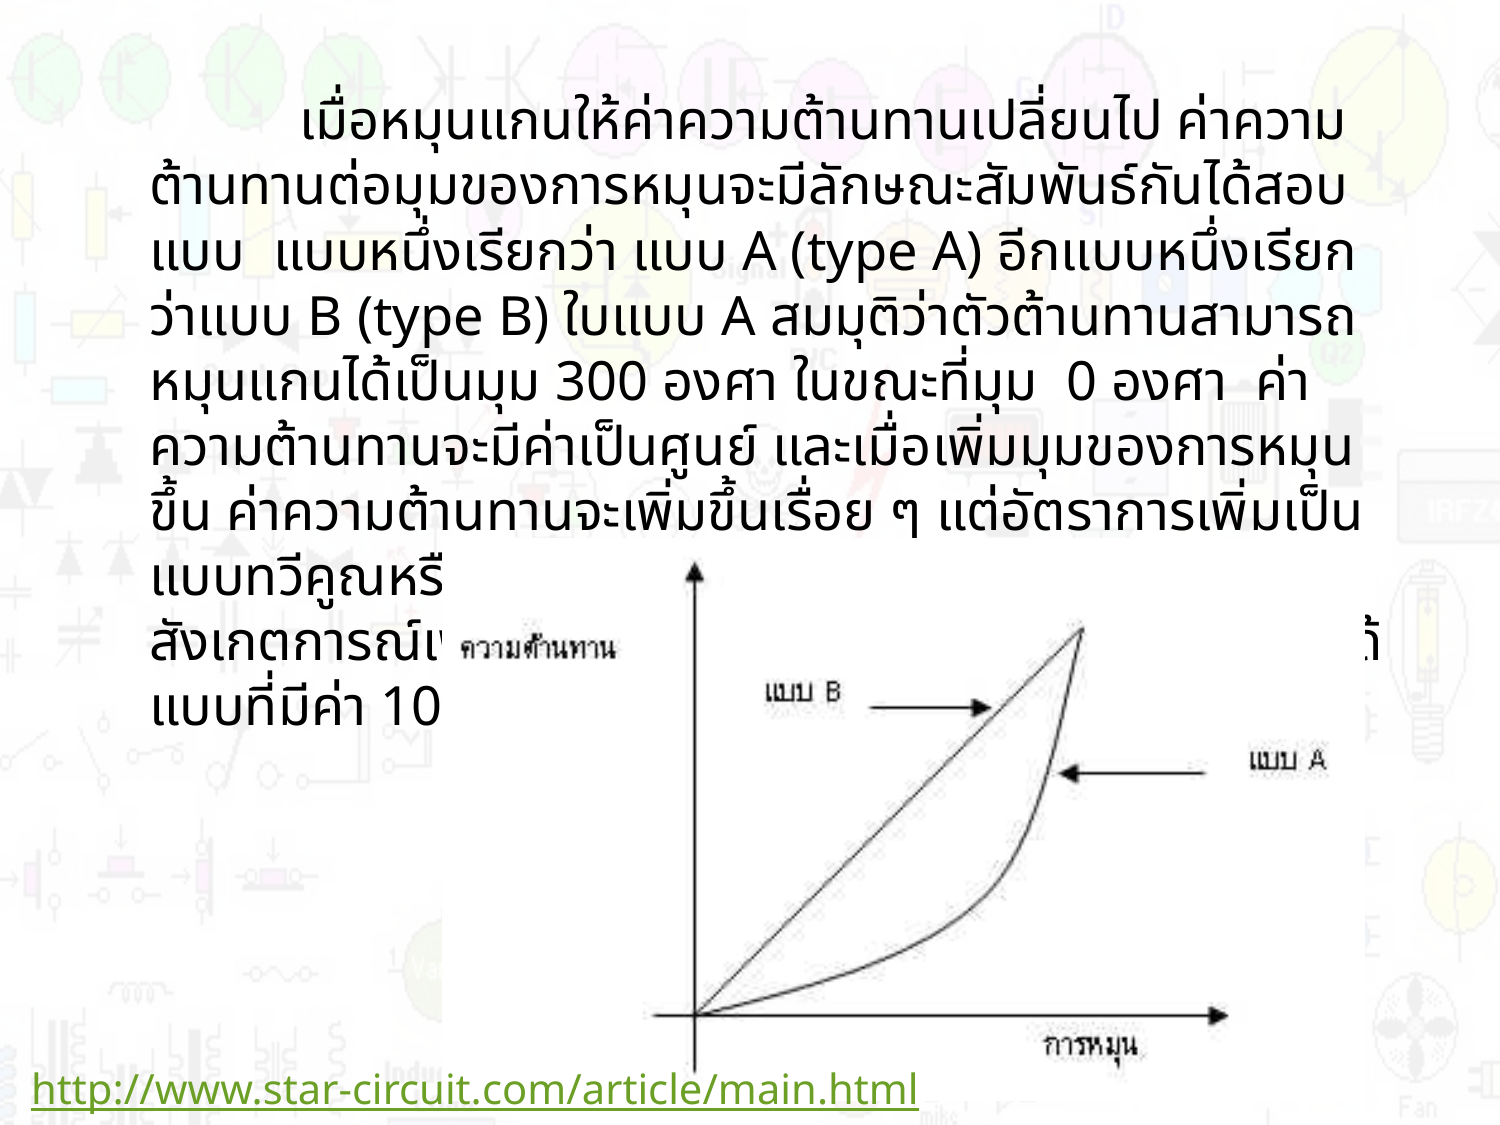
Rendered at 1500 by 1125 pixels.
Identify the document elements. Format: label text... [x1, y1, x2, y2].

list เมื่อหมุนแกนให้ค่าความต้านทานเปลี่ยนไป ค่าความต้านทานต่อมุมของการหมุนจะมีลักษณะสัมพันธ์กันได้สอบแบบ แบบหนึ่งเรียกว่า แบบ A (type A) อีกแบบหนึ่งเรียกว่าแบบ B (type B) ใบแบบ A สมมุติว่าตัวต้านทานสามารถหมุนแกนได้เป็นมุม 300 องศา ในขณะที่มุม 0 องศา ค่าความต้านทานจะมีค่าเป็นศูนย์ และเมื่อเพิ่มมุมของการหมุนขึ้น ค่าความต้านทานจะเพิ่มขึ้นเรื่อย ๆ แต่อัตราการเพิ่มเป็นแบบทวีคูณหรือที่เรียกว่าแบบบล็อก (log scale) ขอให้สังเกตการณ์เพิ่มค่าความต้านทานของตัวต้านทานปรับค่าได้แบบที่มีค่า 10 K ดังรูป [112, 78, 1414, 823]
text_box http://www.star-circuit.com/article/main.html [16, 1056, 457, 1125]
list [442, 538, 1365, 1101]
